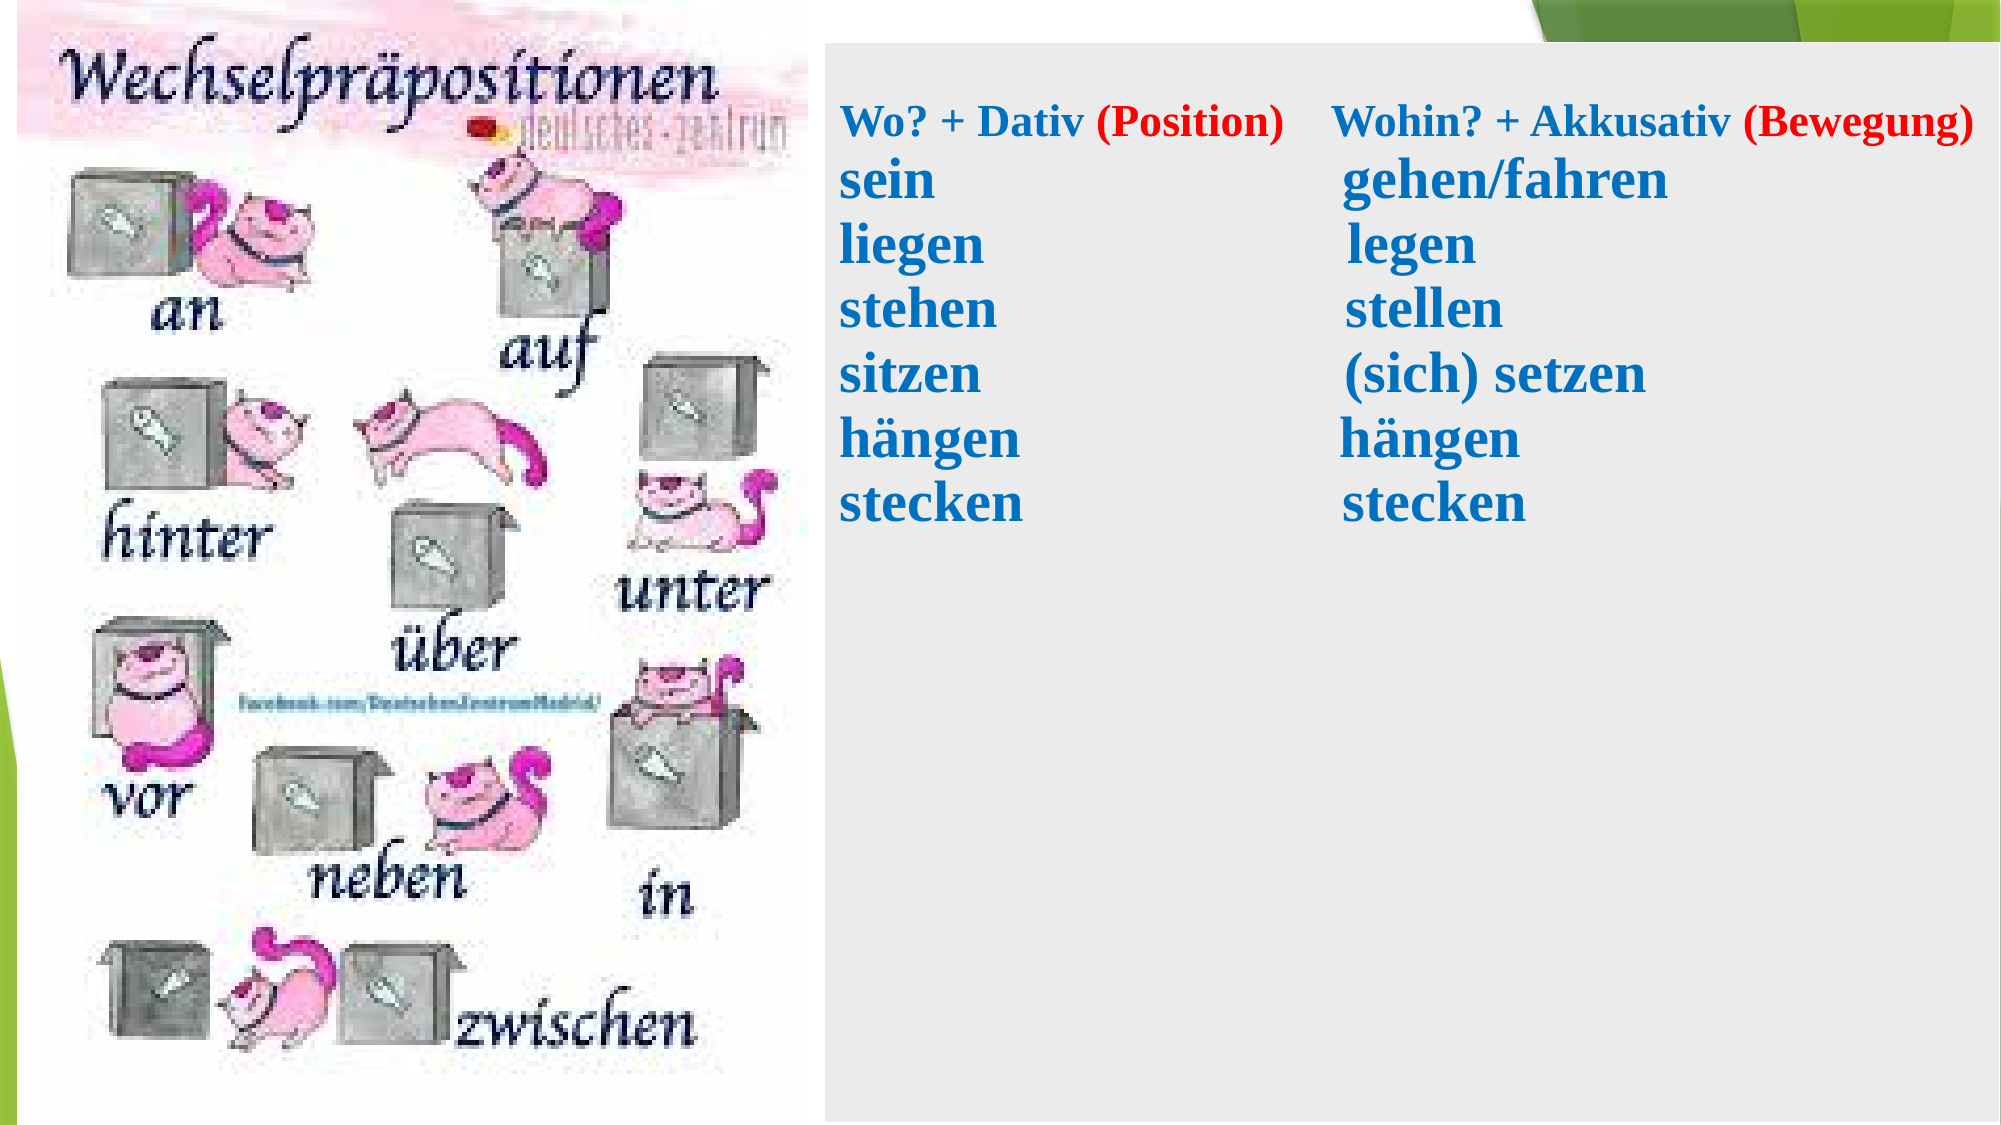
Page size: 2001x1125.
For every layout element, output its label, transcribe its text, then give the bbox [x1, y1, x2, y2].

table_header Wo? + Dativ (Position) Wohin? + Akkusativ (Bewegung) sein gehen/fahren liegen legen stehen stellen sitzen (sich) setzen hängen hängen stecken stecken [825, 43, 1999, 1122]
picture [16, 0, 809, 1125]
